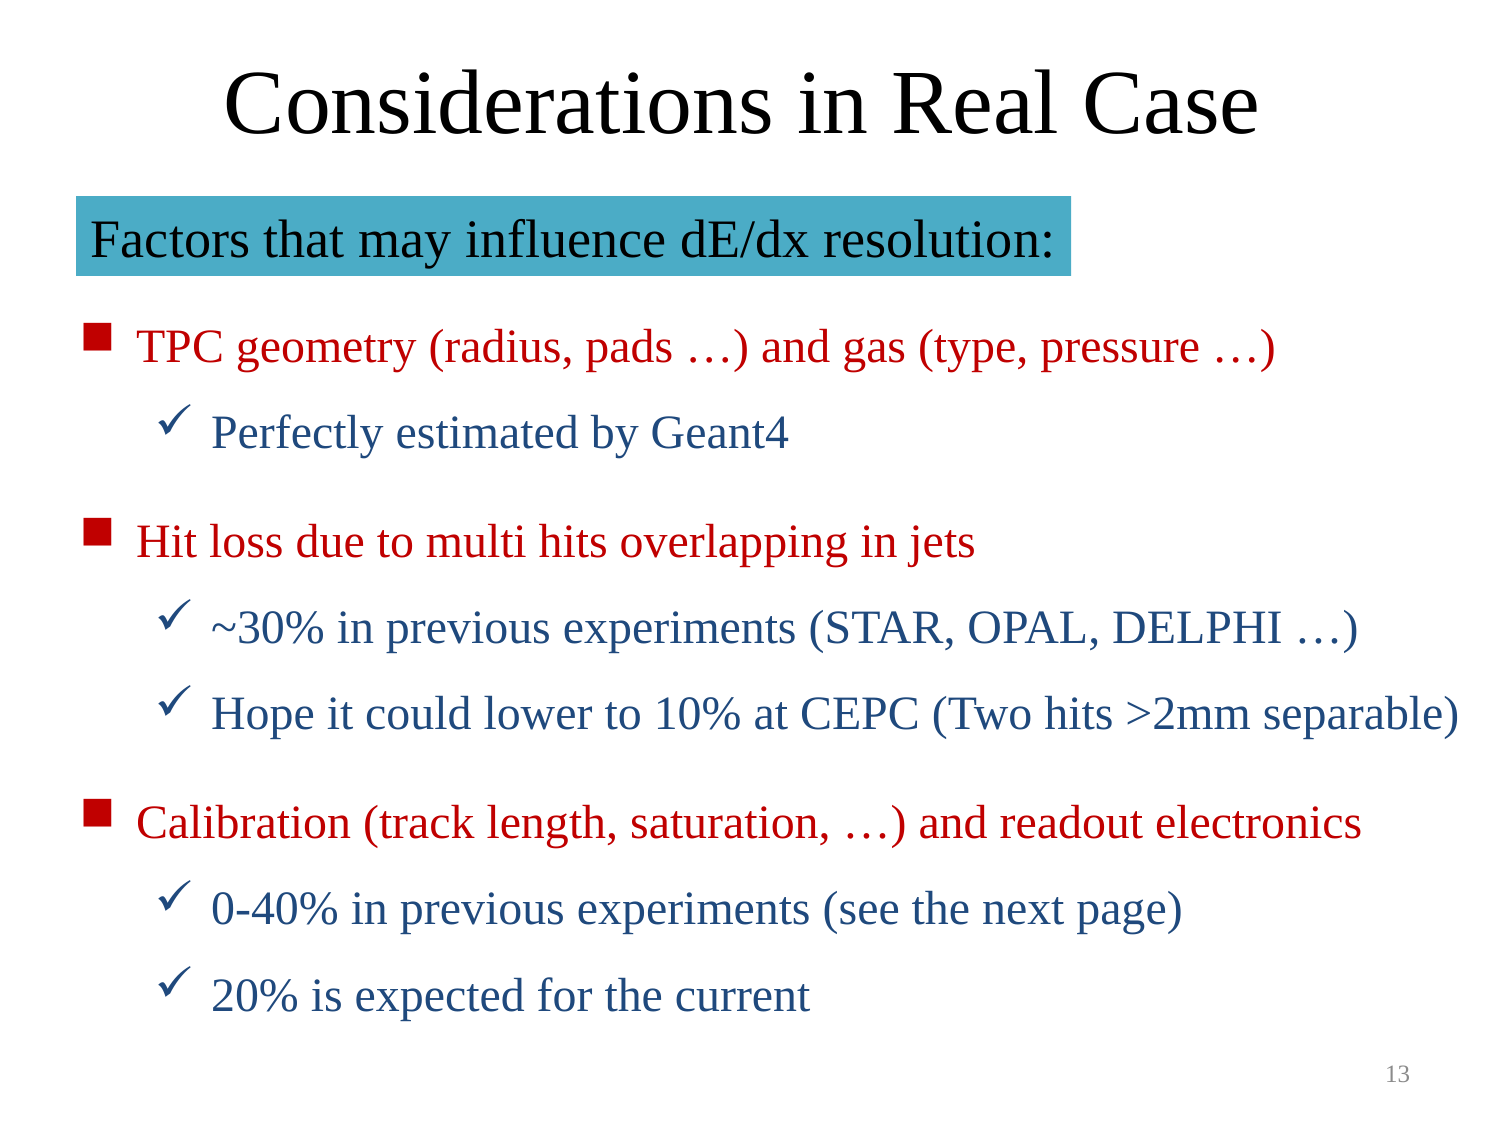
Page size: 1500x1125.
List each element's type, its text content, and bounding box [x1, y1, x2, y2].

slide_number 13 [1074, 1042, 1425, 1103]
text_box Factors that may influence dE/dx resolution: [76, 196, 1072, 276]
text_box TPC geometry (radius, pads …) and gas (type, pressure …) Perfectly estimated by Geant4 Hit loss due to multi hits overlapping in jets ~30% in previous experiments (STAR, OPAL, DELPHI …) Hope it could lower to 10% at CEPC (Two hits >2mm separable) Calibration (track length, saturation, …) and readout electronics 0-40% in previous experiments (see the next page) 20% is expected for the current [64, 278, 1500, 1028]
title Considerations in Real Case [51, 33, 1436, 161]
